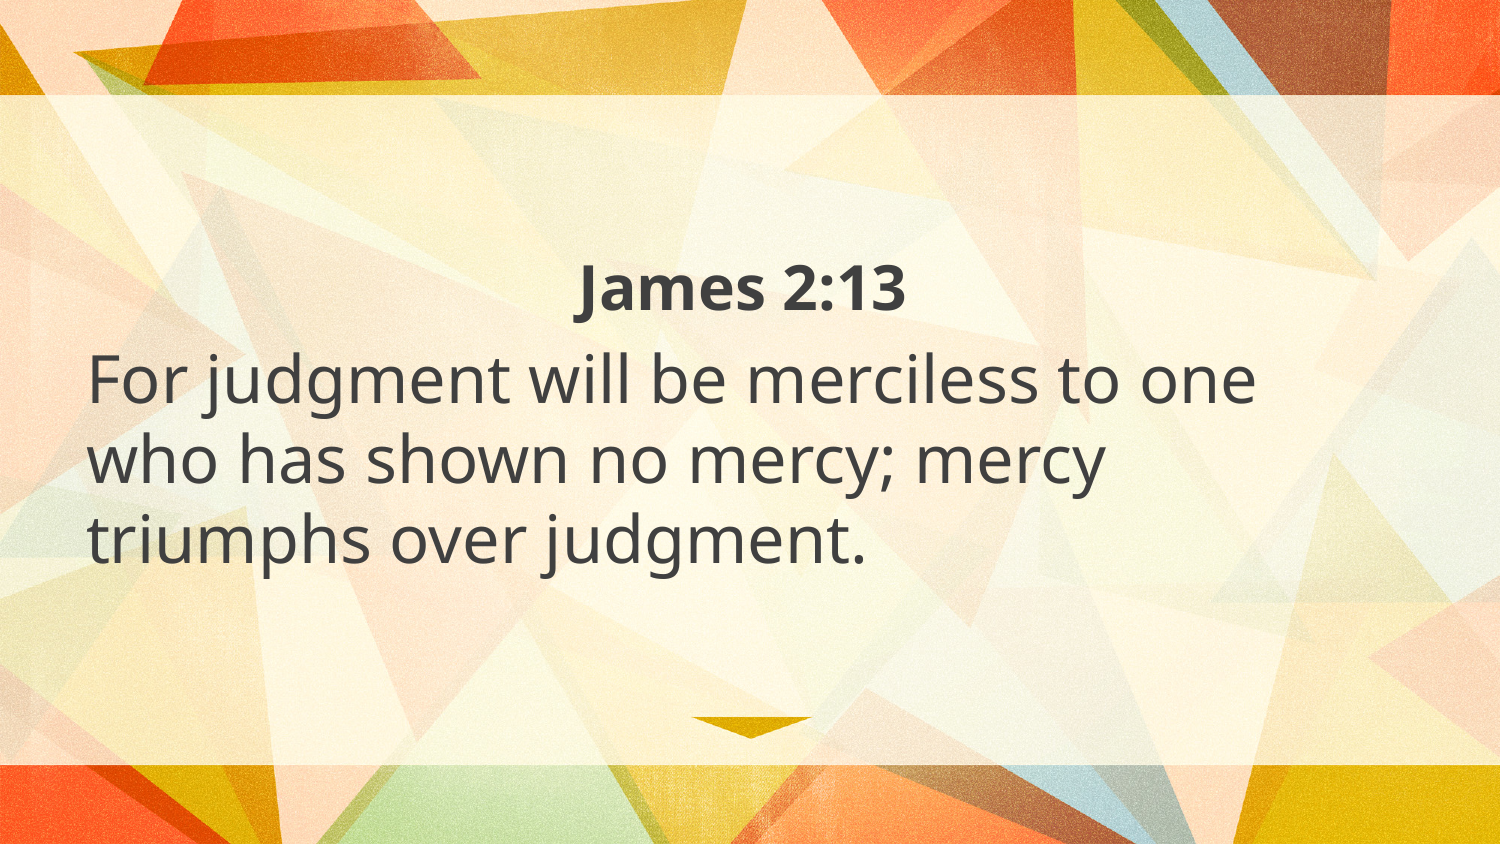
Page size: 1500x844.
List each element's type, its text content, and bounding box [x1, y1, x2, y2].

picture [0, 0, 1500, 844]
list James 2:13 For judgment will be merciless to one who has shown no mercy; mercy triumphs over judgment. [71, 41, 1416, 784]
